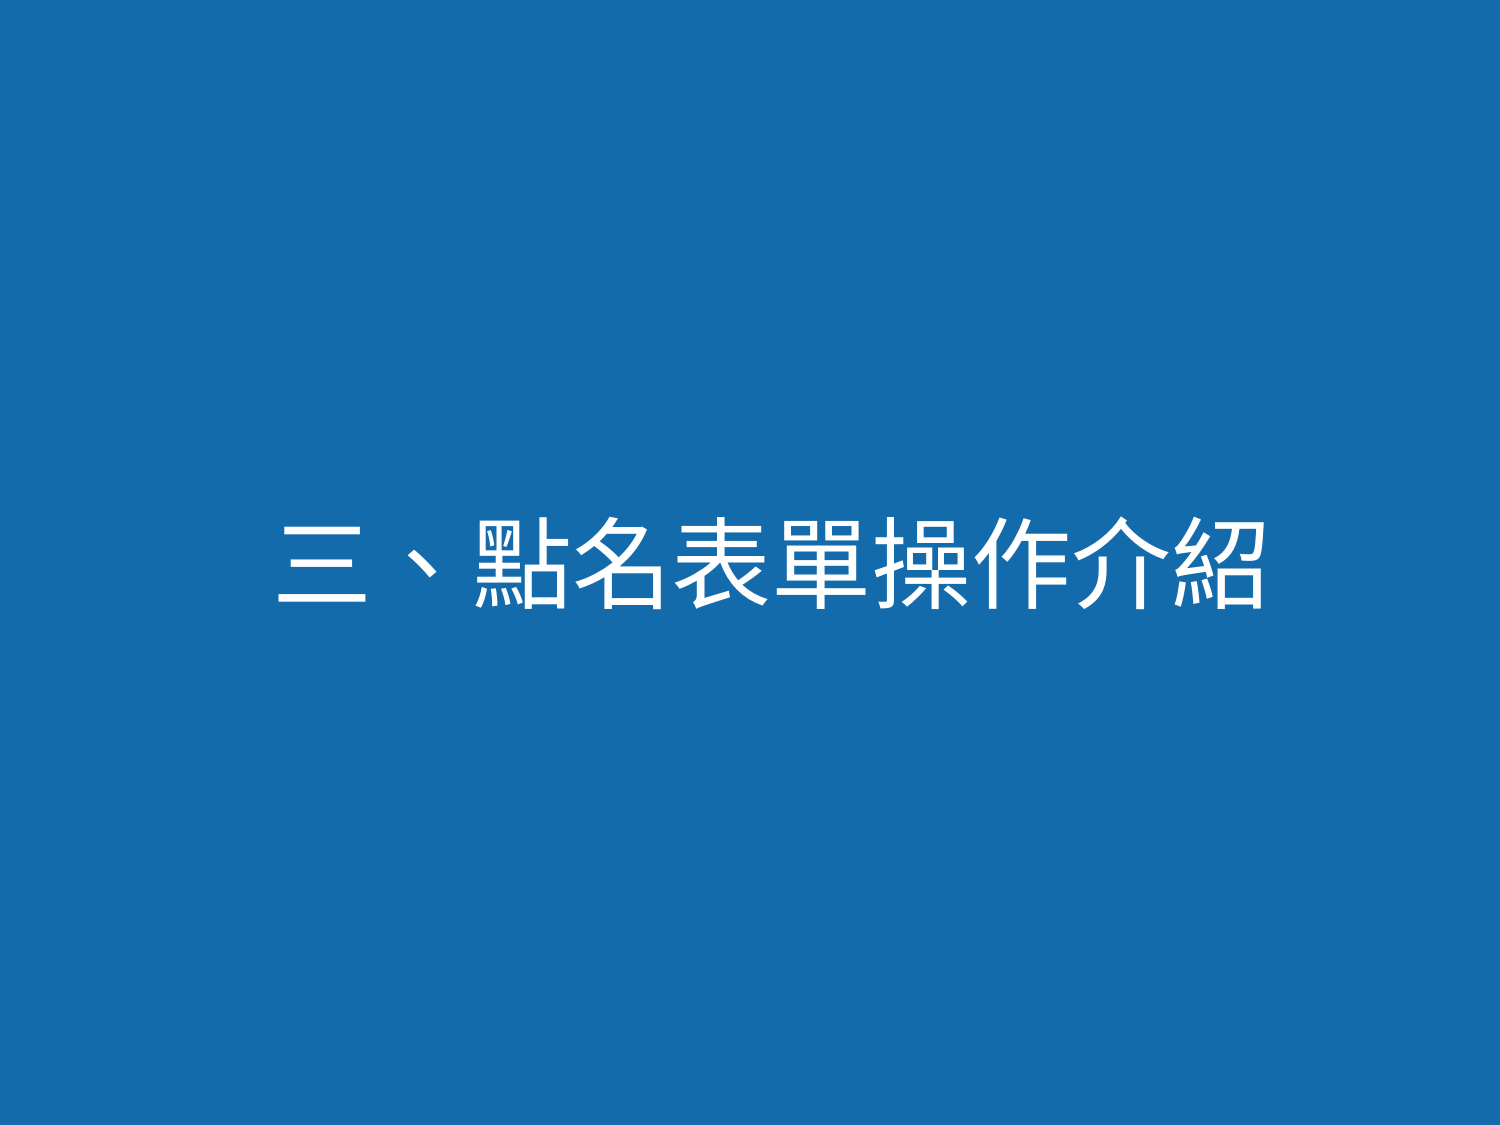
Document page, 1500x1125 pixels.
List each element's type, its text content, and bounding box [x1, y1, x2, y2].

text_box 三、點名表單操作介紹 [230, 494, 1314, 629]
